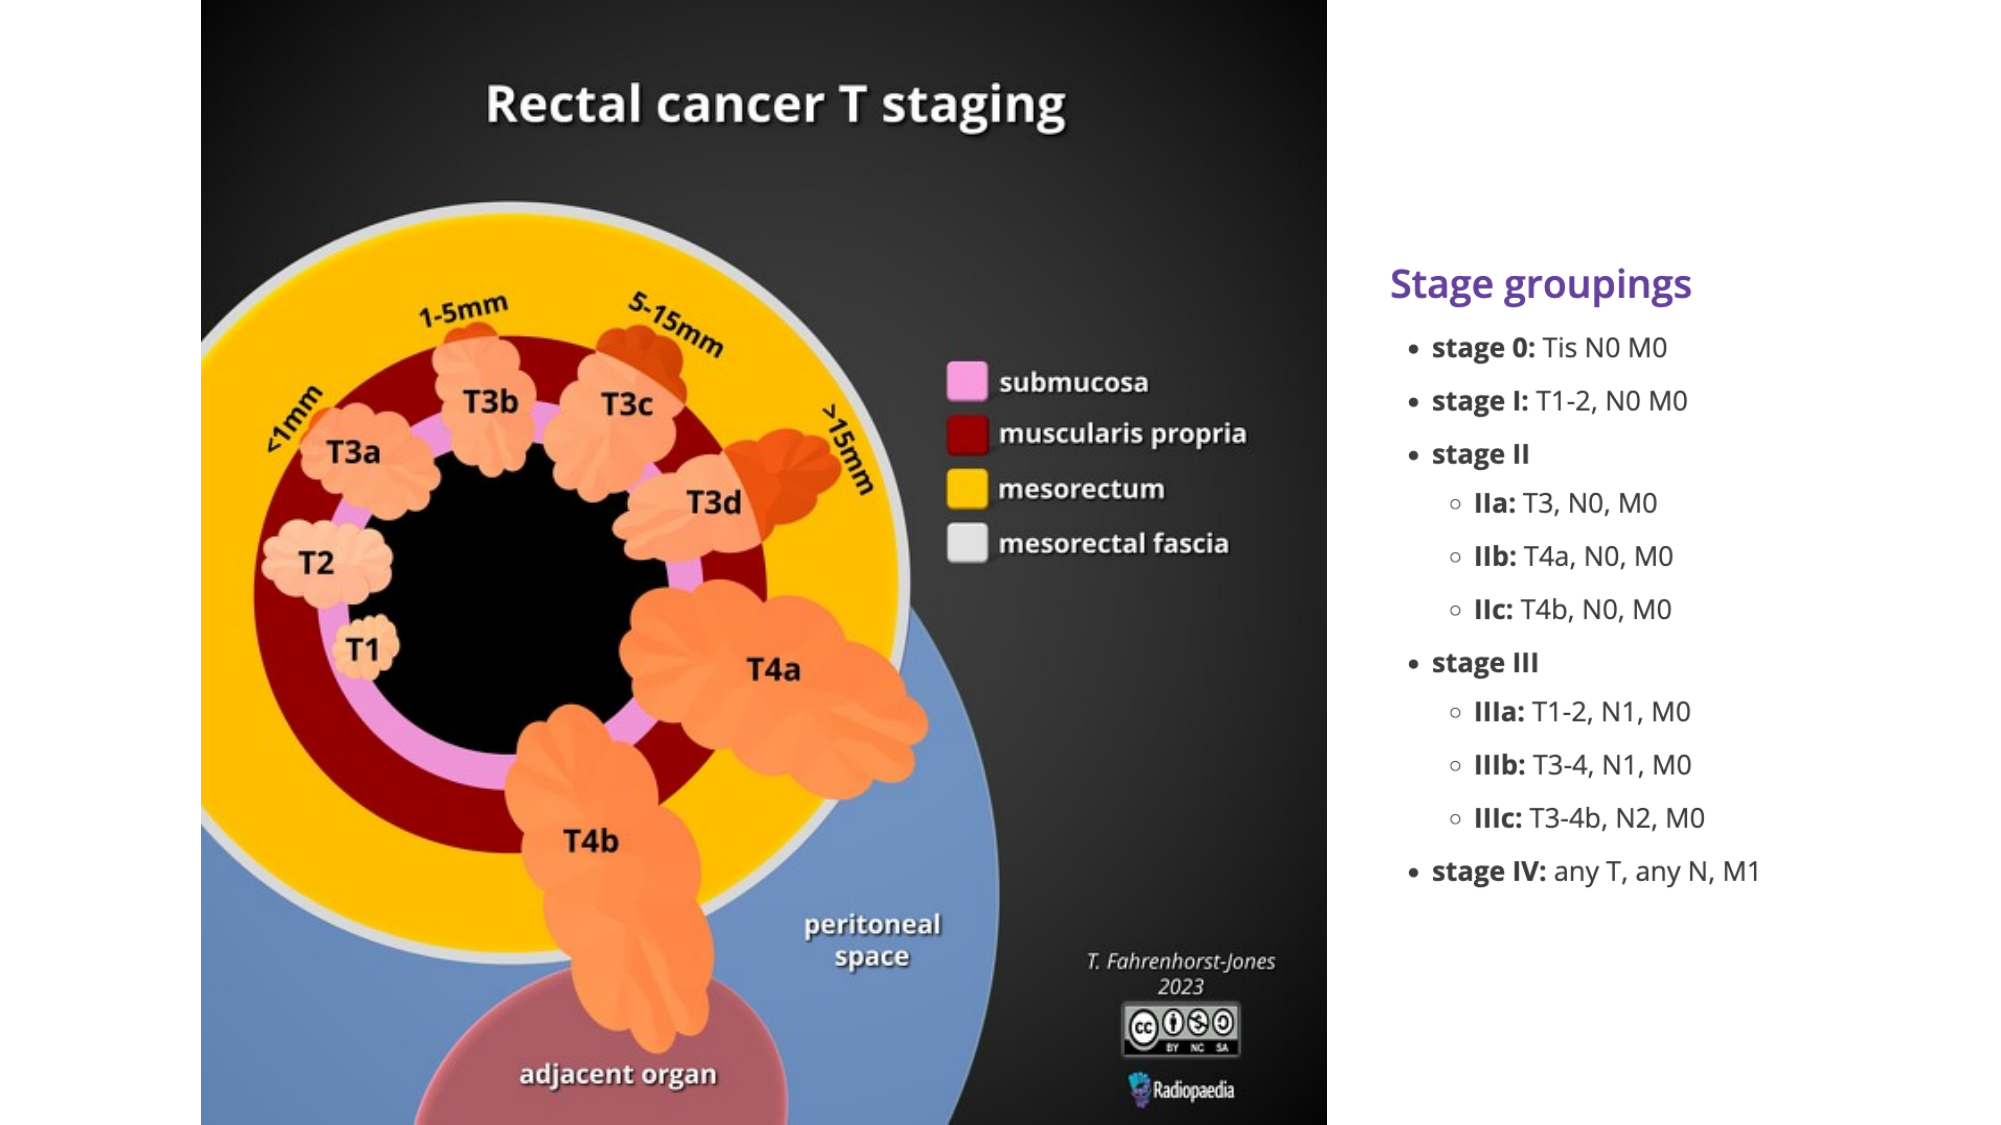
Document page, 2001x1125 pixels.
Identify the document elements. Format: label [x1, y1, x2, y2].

picture [1385, 252, 1799, 907]
picture [201, 0, 1327, 1125]
